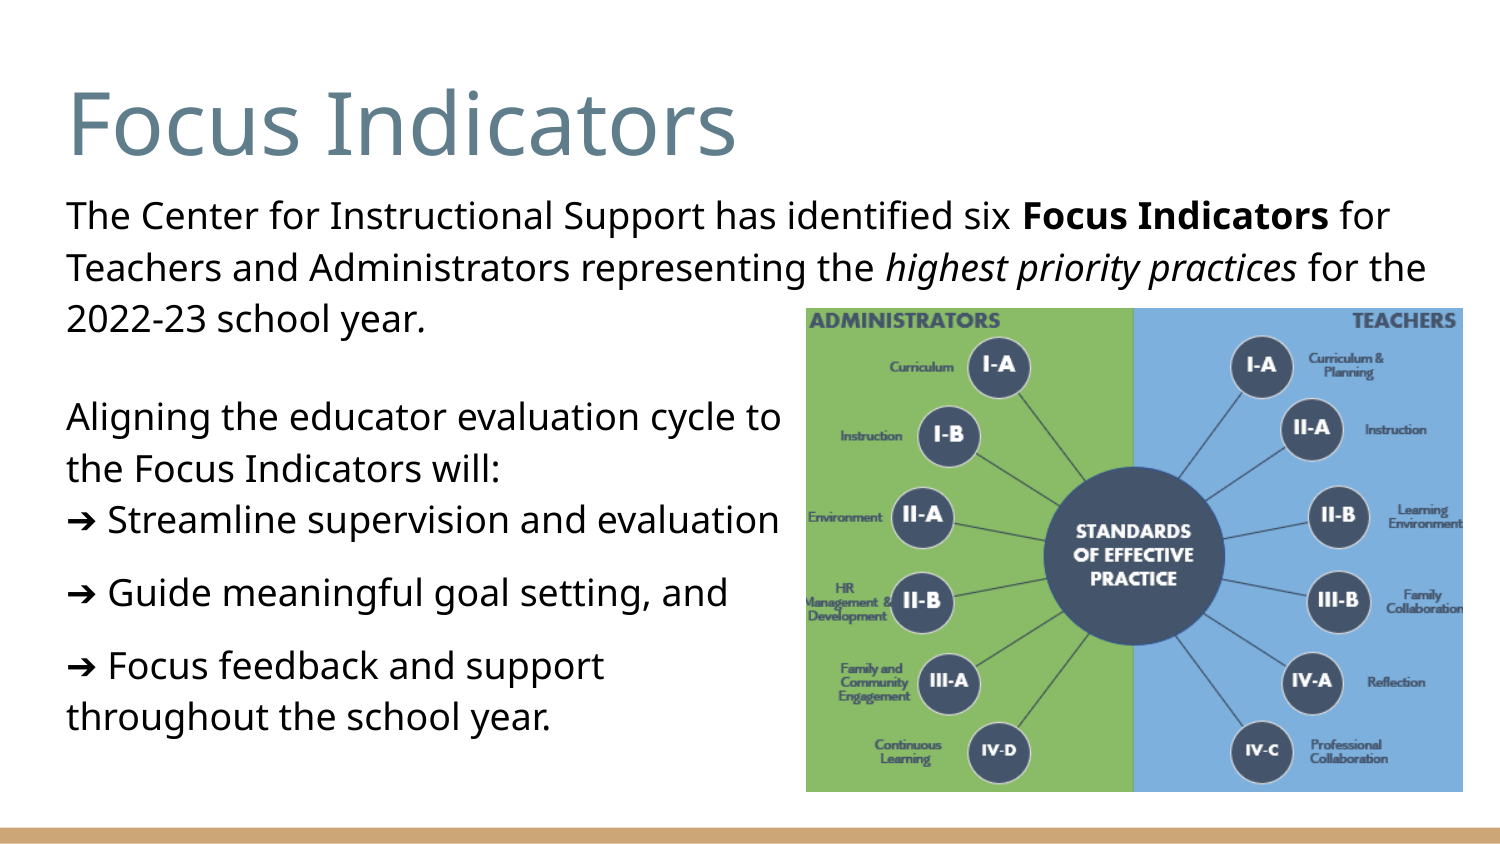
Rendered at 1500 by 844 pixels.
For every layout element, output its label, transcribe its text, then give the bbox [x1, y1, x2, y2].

picture [806, 307, 1463, 793]
list Aligning the educator evaluation cycle to the Focus Indicators will: ➔ Streamline supervision and evaluation ➔ Guide meaningful goal setting, and ➔ Focus feedback and support throughout the school year. [51, 371, 801, 787]
text_box The Center for Instructional Support has identified six Focus Indicators for Teachers and Administrators representing the highest priority practices for the 2022-23 school year. [51, 170, 1500, 356]
title Focus Indicators [51, 51, 1449, 170]
